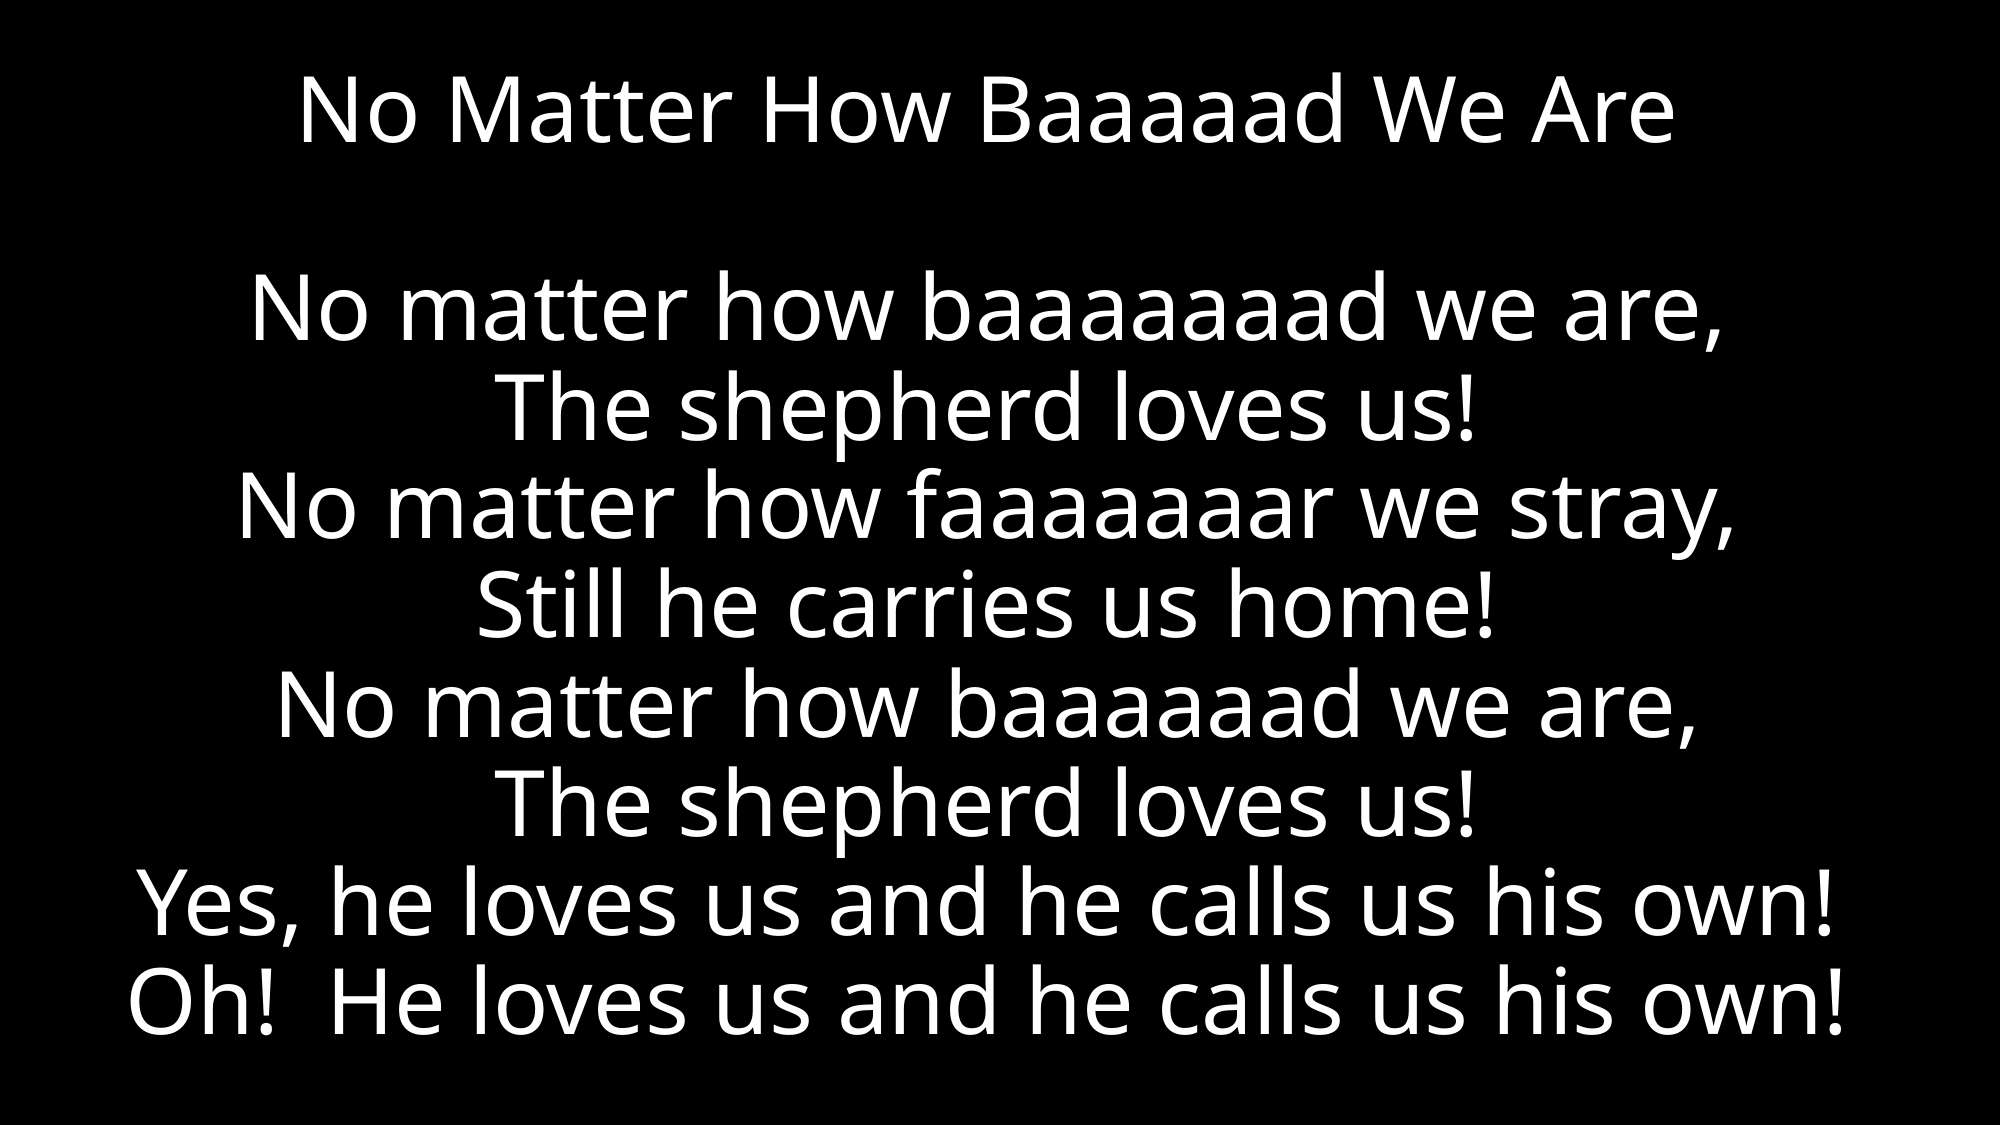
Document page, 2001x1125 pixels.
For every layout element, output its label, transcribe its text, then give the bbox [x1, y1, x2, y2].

title No Matter How Baaaaad We Are No matter how baaaaaaad we are, The shepherd loves us! No matter how faaaaaaar we stray, Still he carries us home! No matter how baaaaaad we are, The shepherd loves us! Yes, he loves us and he calls us his own! Oh! He loves us and he calls us his own! [0, 19, 1976, 1099]
